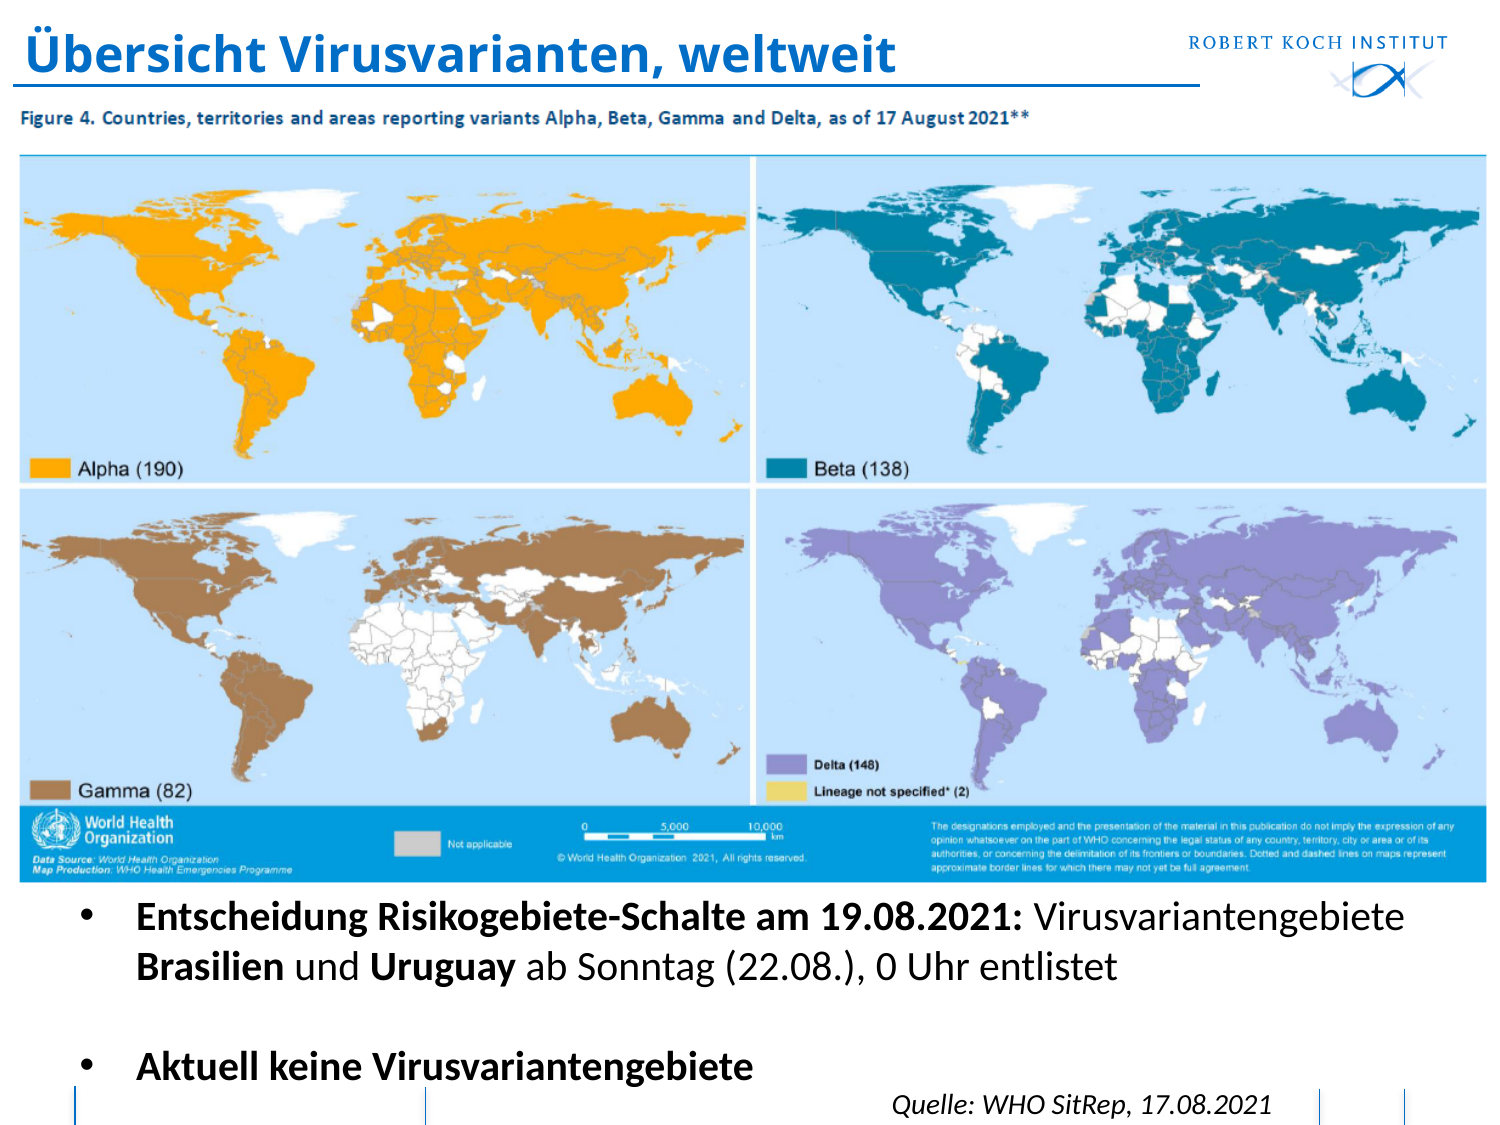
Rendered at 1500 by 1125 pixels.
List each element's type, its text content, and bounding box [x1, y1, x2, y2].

text_box Quelle: WHO SitRep, 17.08.2021 [490, 1097, 1288, 1125]
text_box Entscheidung Risikogebiete-Schalte am 19.08.2021: Virusvariantengebiete Brasilien und Uruguay ab Sonntag (22.08.), 0 Uhr entlistet Aktuell keine Virusvariantengebiete [64, 900, 1459, 1097]
title Übersicht Virusvarianten, weltweit [24, 21, 1353, 83]
picture [4, 29, 1495, 892]
